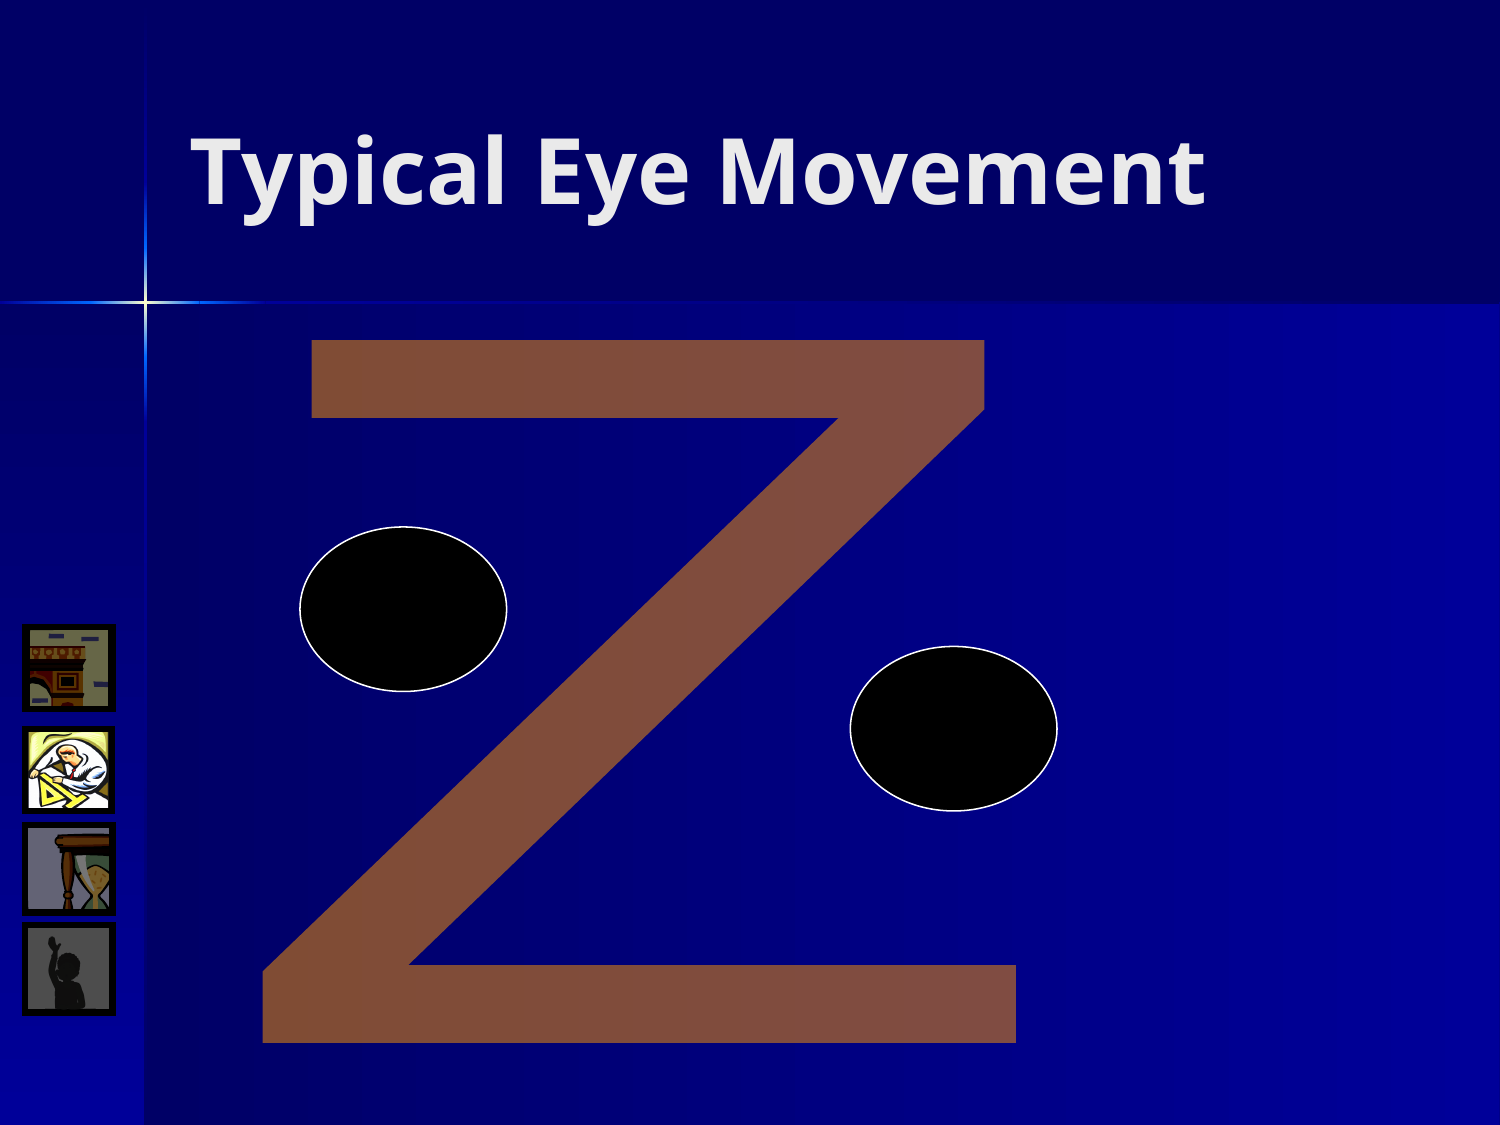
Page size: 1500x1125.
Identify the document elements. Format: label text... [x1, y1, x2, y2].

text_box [23, 624, 115, 1013]
text_box [299, 526, 507, 692]
text_box [850, 646, 1058, 811]
title Typical Eye Movement [174, 49, 1413, 286]
